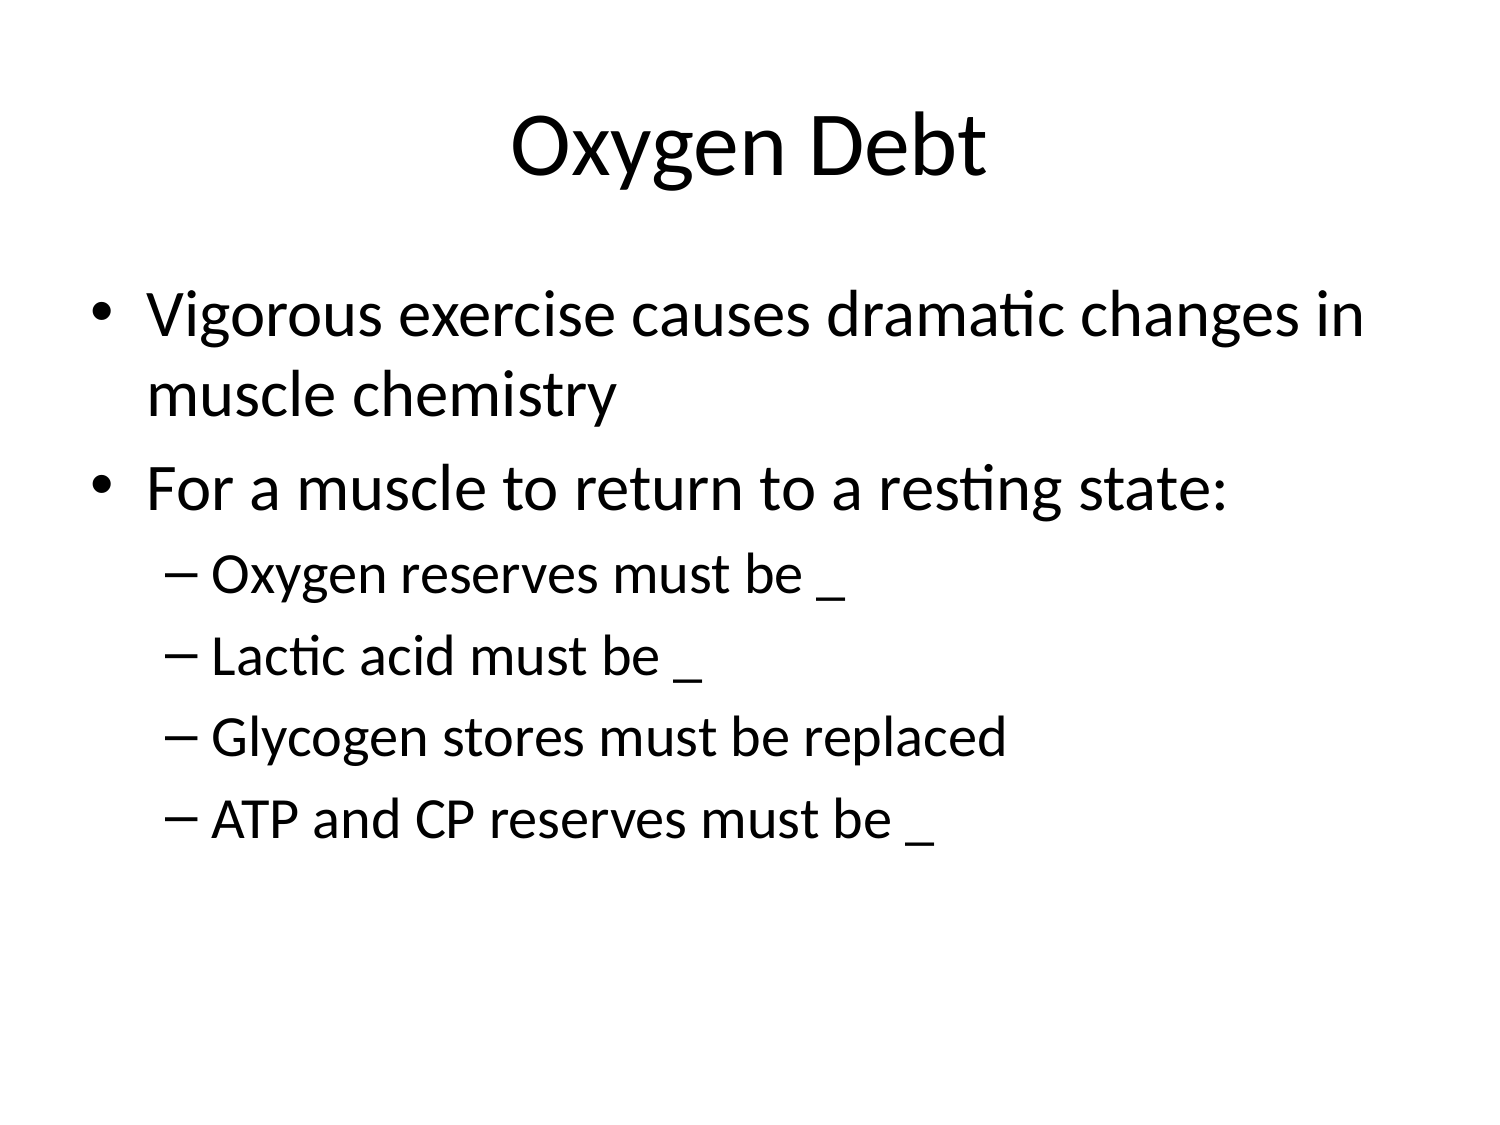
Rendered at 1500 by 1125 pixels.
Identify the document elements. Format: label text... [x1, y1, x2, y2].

title Oxygen Debt [75, 45, 1425, 233]
list Vigorous exercise causes dramatic changes in muscle chemistry For a muscle to return to a resting state: Oxygen reserves must be _ Lactic acid must be _ Glycogen stores must be replaced ATP and CP reserves must be _ [75, 262, 1425, 1005]
